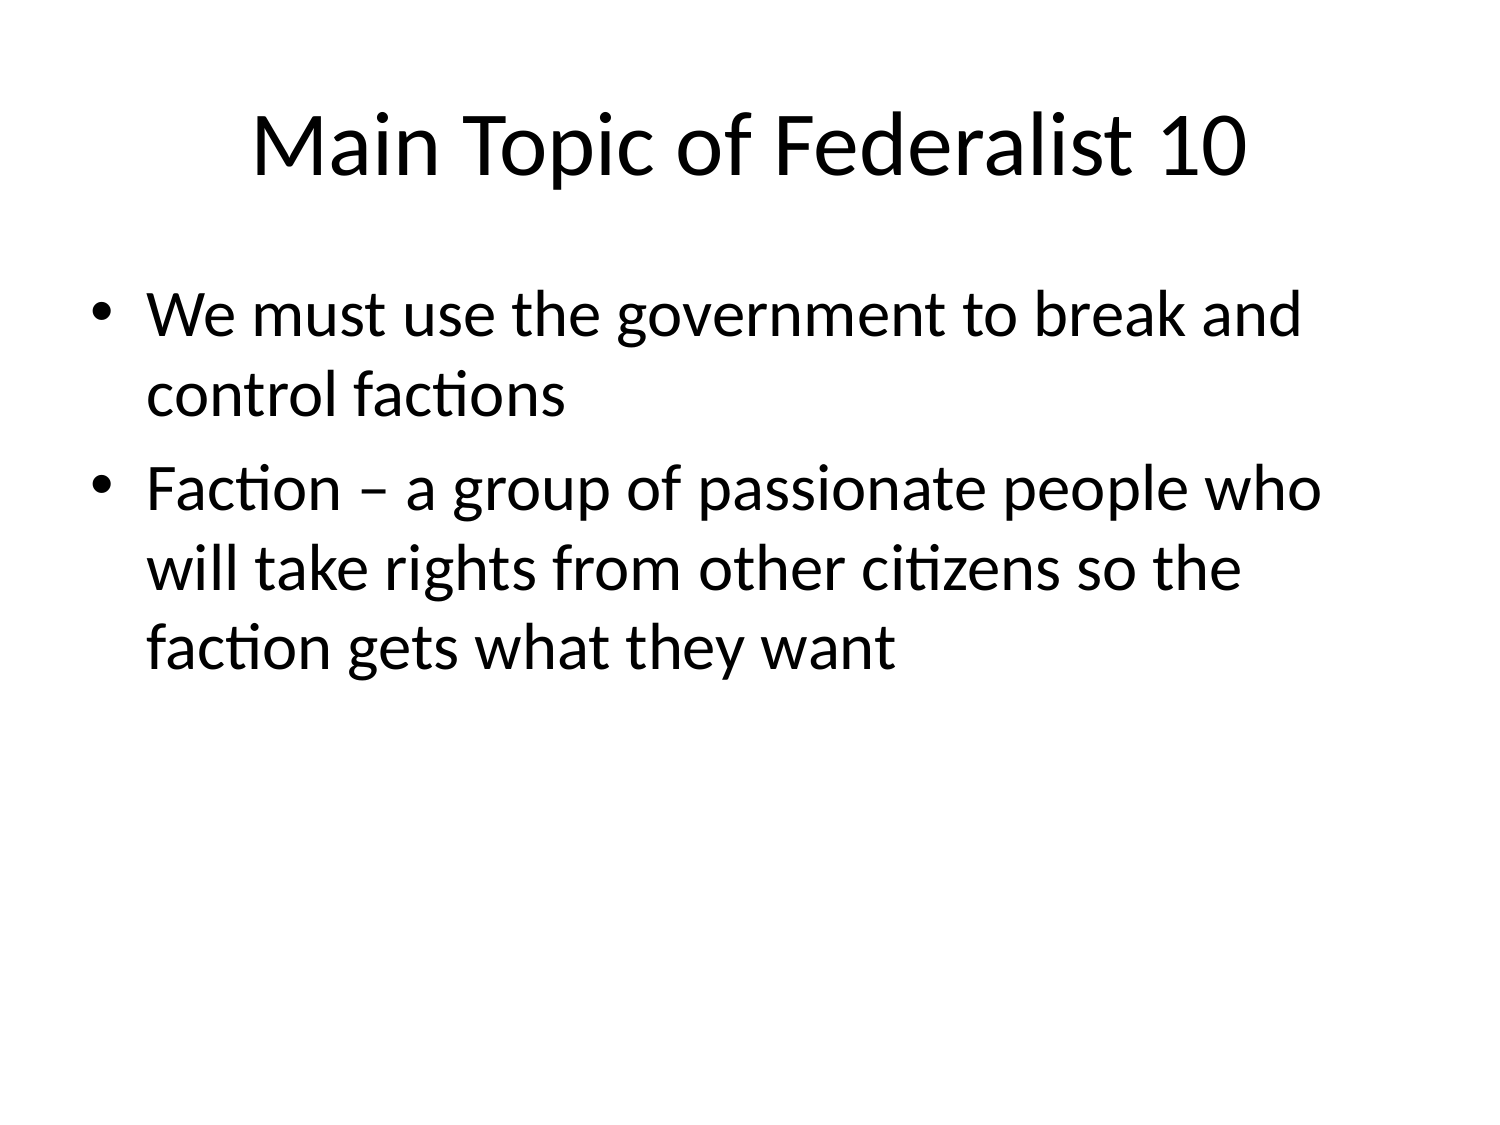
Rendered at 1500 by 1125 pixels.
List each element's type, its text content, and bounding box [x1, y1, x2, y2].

title Main Topic of Federalist 10 [75, 45, 1425, 233]
list We must use the government to break and control factions Faction – a group of passionate people who will take rights from other citizens so the faction gets what they want [75, 262, 1425, 1005]
